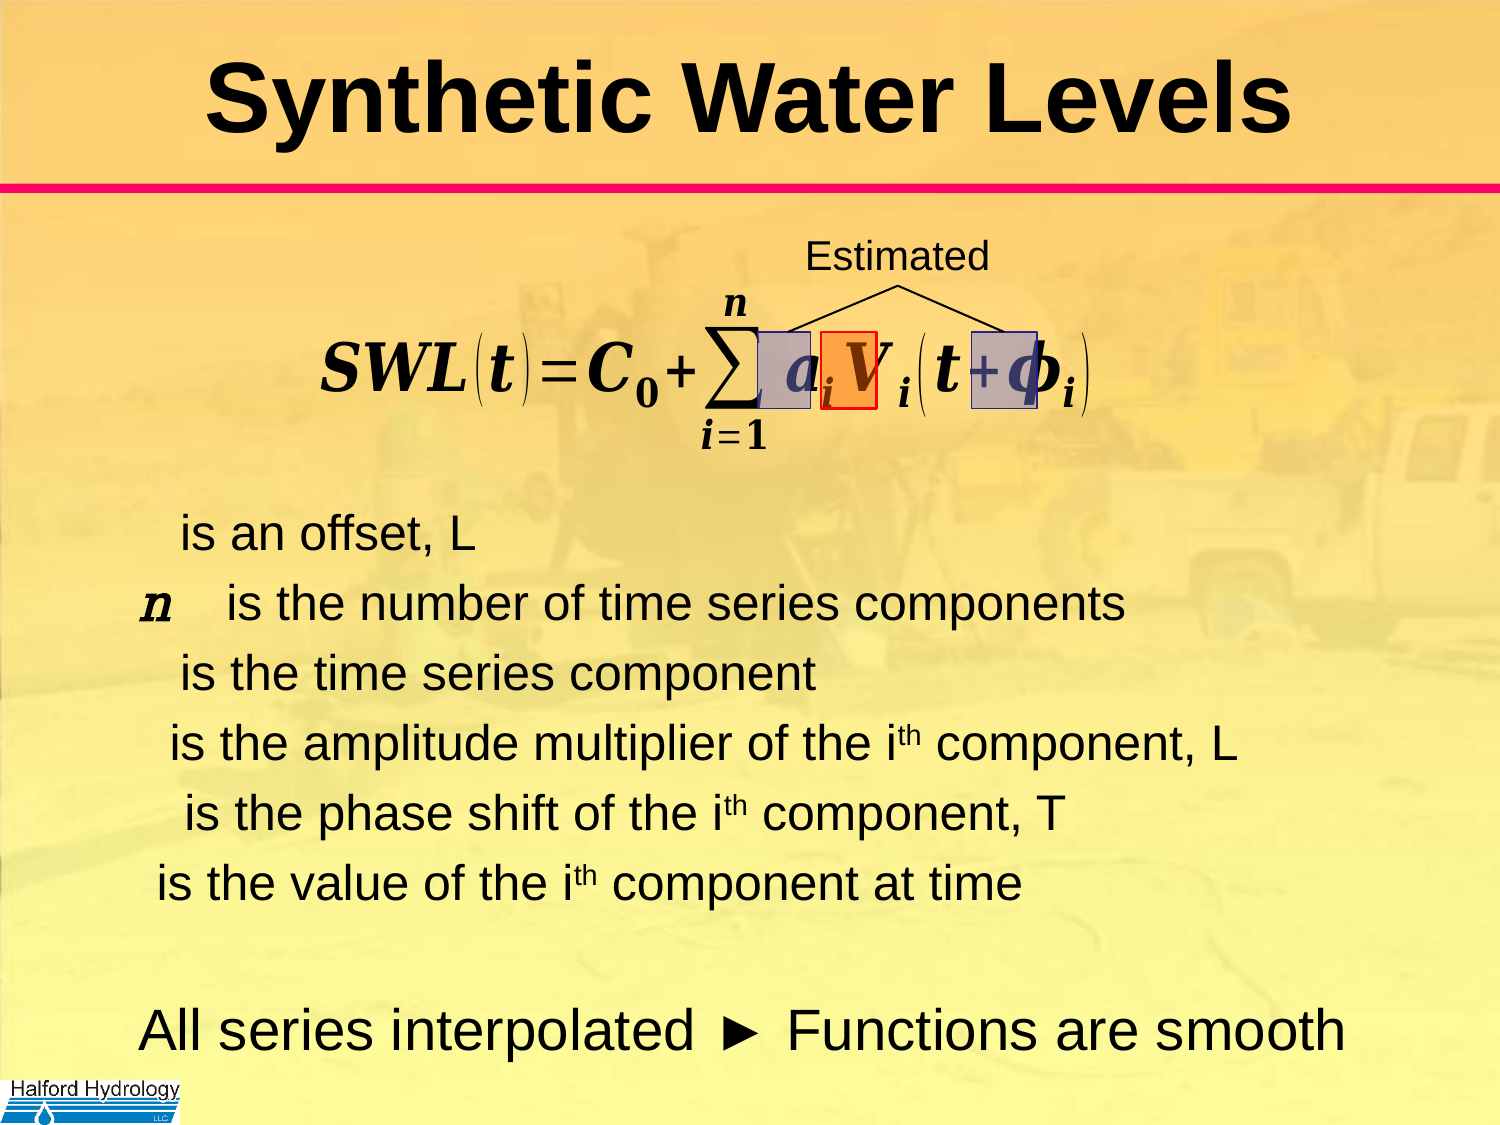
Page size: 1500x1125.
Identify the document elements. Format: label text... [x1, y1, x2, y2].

text_box Estimated [763, 220, 1032, 286]
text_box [897, 286, 1005, 332]
text_box [820, 332, 877, 409]
text_box [971, 332, 1037, 409]
title Synthetic Water Levels [0, 0, 1500, 185]
picture [0, 193, 1500, 1125]
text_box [787, 286, 897, 332]
text_box [757, 332, 811, 409]
